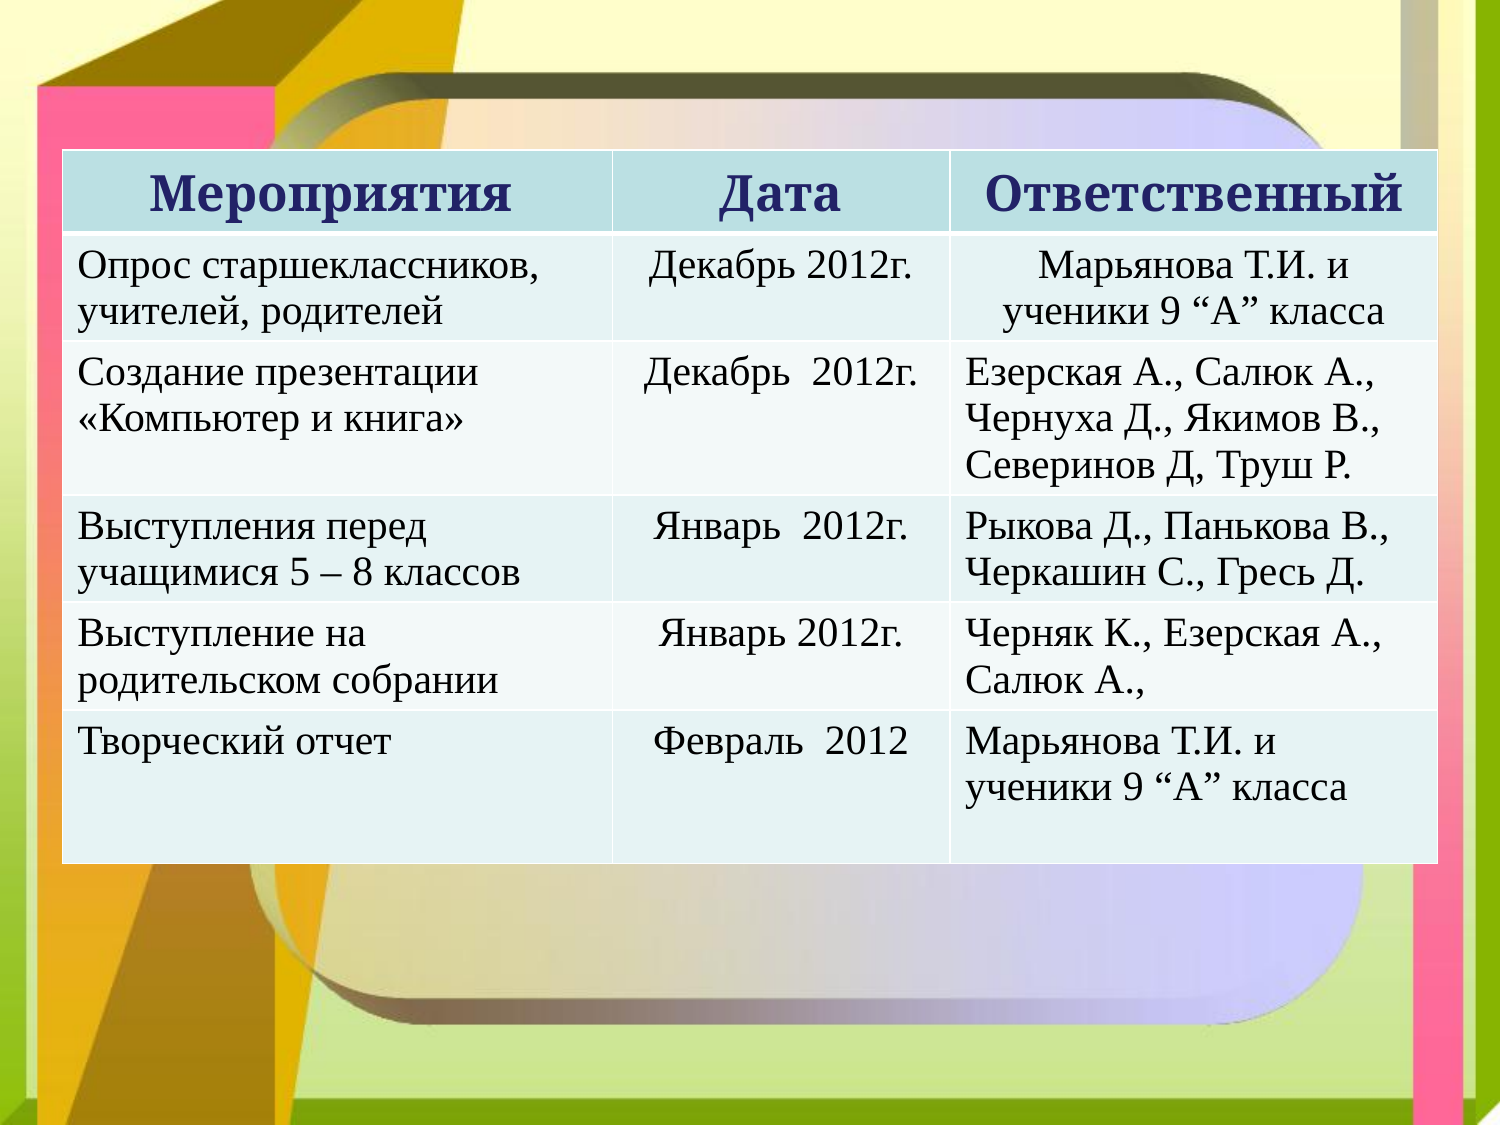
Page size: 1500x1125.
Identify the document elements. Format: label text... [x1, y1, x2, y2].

table_cell Декабрь 2012г. [613, 342, 949, 494]
table_cell Марьянова Т.И. и ученики 9 “А” класса [951, 711, 1437, 863]
table_cell Выступления перед учащимися 5 – 8 классов [63, 496, 612, 601]
table_cell Марьянова Т.И. и ученики 9 “А” класса [951, 236, 1437, 340]
table_cell Черняк К., Езерская А., Салюк А., [951, 603, 1437, 709]
table_cell Февраль 2012 [613, 711, 949, 863]
table_header Дата [613, 151, 949, 231]
table_cell Рыкова Д., Панькова В., Черкашин С., Гресь Д. [951, 496, 1437, 601]
table_cell Создание презентации «Компьютер и книга» [63, 342, 612, 494]
picture [0, 0, 1500, 1125]
table_header Мероприятия [63, 151, 612, 231]
table_header Ответственный [951, 151, 1437, 231]
table_cell Езерская А., Салюк А., Чернуха Д., Якимов В., Северинов Д, Труш Р. [951, 342, 1437, 494]
table_cell Творческий отчет [63, 711, 612, 863]
table_cell Выступление на родительском собрании [63, 603, 612, 709]
table_cell Январь 2012г. [613, 496, 949, 601]
table_cell Декабрь 2012г. [613, 236, 949, 340]
table_cell Январь 2012г. [613, 603, 949, 709]
table_cell Опрос старшеклассников, учителей, родителей [63, 236, 612, 340]
